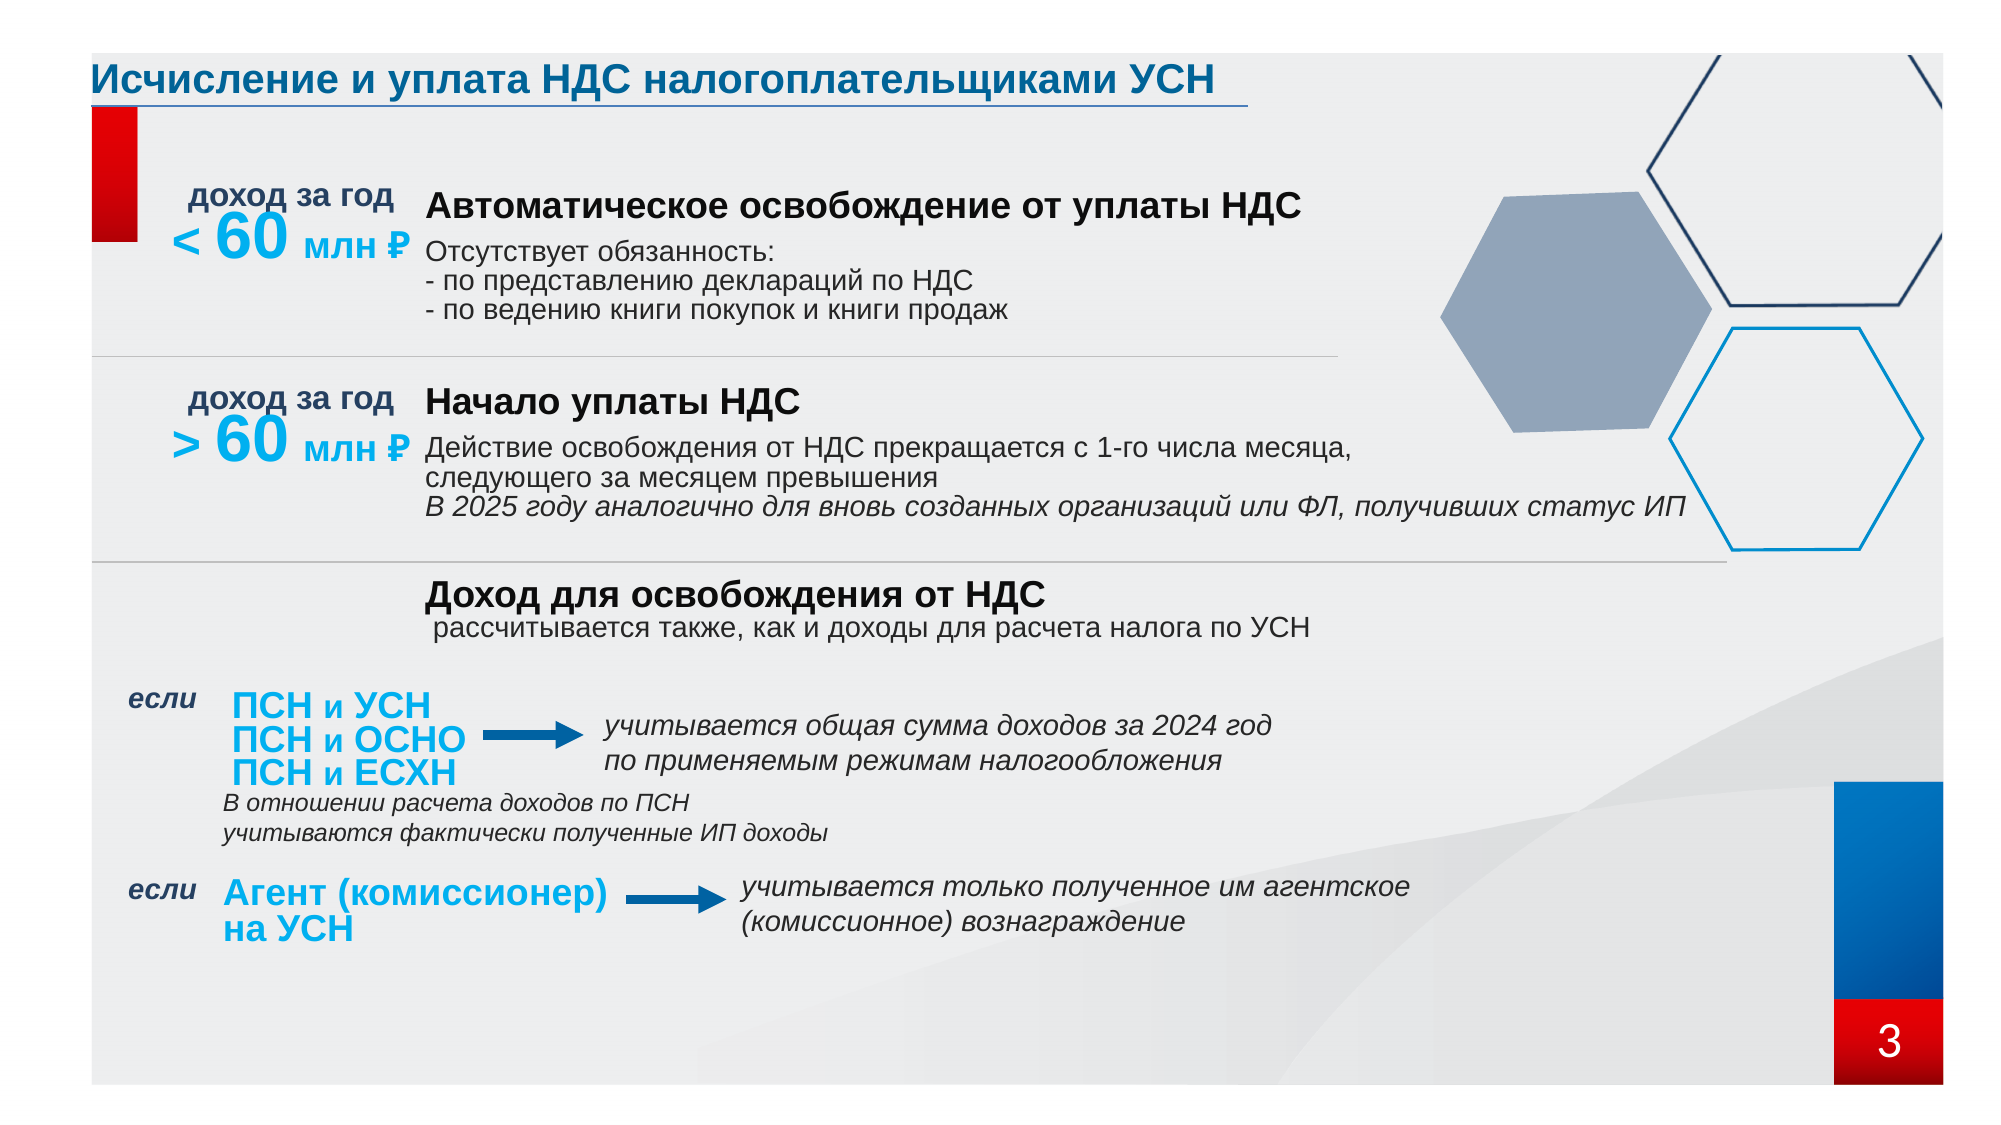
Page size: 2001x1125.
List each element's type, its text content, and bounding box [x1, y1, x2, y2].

text_box В отношении расчета доходов по ПСН учитываются фактически полученные ИП доходы [208, 779, 879, 854]
text_box учитывается только полученное им агентское (комиссионное) вознаграждение [726, 859, 1455, 945]
text_box Действие освобождения от НДС прекращается с 1-го числа месяца, следующего за месяцем превышения В 2025 году аналогично для вновь созданных организаций или ФЛ, получивших статус ИП [410, 427, 1719, 530]
text_box Доход для освобождения от НДС [410, 574, 1395, 622]
text_box доход за год > 60 млн ₽ [157, 366, 426, 482]
text_box доход за год > 60 млн ₽ [157, 350, 426, 356]
picture [0, 0, 2000, 1125]
text_box Начало уплаты НДС [426, 377, 1302, 430]
text_box Автоматическое освобождение от уплаты НДС [426, 181, 1335, 230]
text_box Отсутствует обязанность: - по представлению деклараций по НДС - по ведению книги покупок и книги продаж [410, 230, 1452, 333]
slide_number 3 [1832, 992, 1947, 1097]
text_box Исчисление и уплата НДС налогоплательщиками УСН [75, 44, 1252, 109]
text_box если [92, 690, 217, 722]
text_box доход за год < 60 млн ₽ [157, 147, 426, 279]
text_box если [92, 881, 233, 913]
text_box Агент (комиссионер) на УСН [208, 854, 643, 957]
text_box [1680, 339, 1923, 550]
text_box ПСН и УСН ПСН и ОСНО ПСН и ЕСХН [217, 685, 482, 779]
text_box рассчитывается также, как и доходы для расчета налога по УСН [418, 601, 1327, 652]
text_box учитывается общая сумма доходов за 2024 год по применяемым режимам налогообложения [589, 698, 1306, 784]
